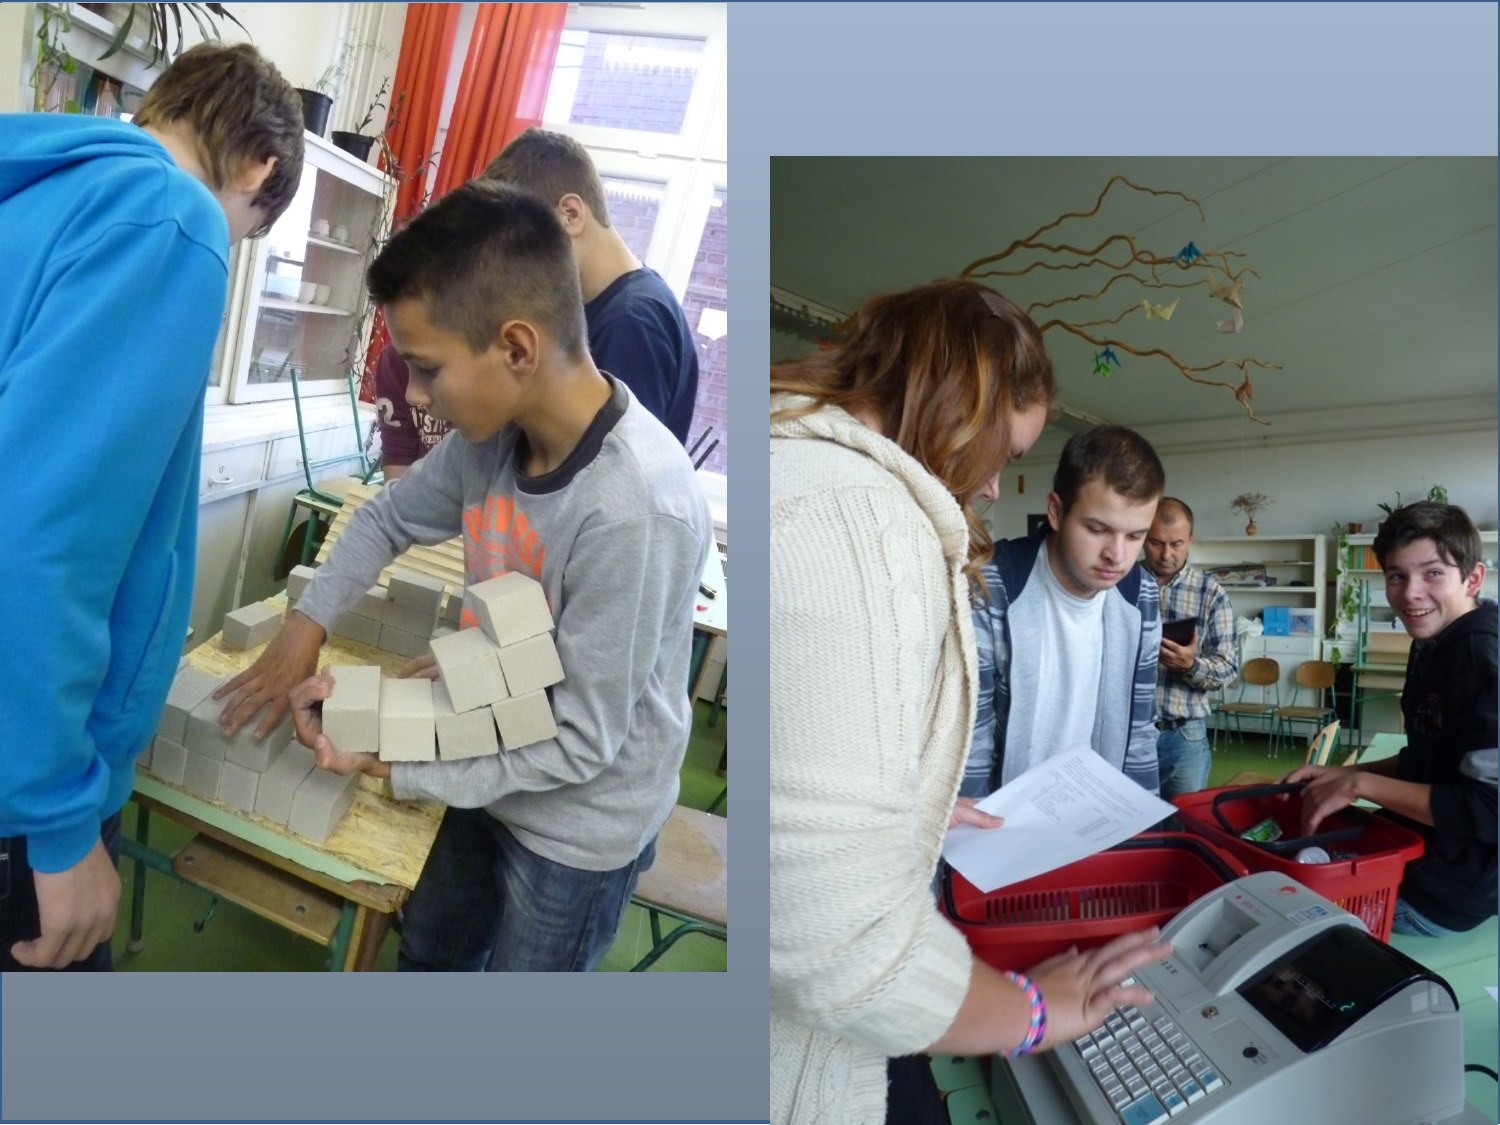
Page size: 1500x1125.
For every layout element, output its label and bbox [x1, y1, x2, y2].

text_box [0, 0, 1500, 1124]
picture [770, 156, 1498, 1125]
picture [0, 3, 727, 973]
